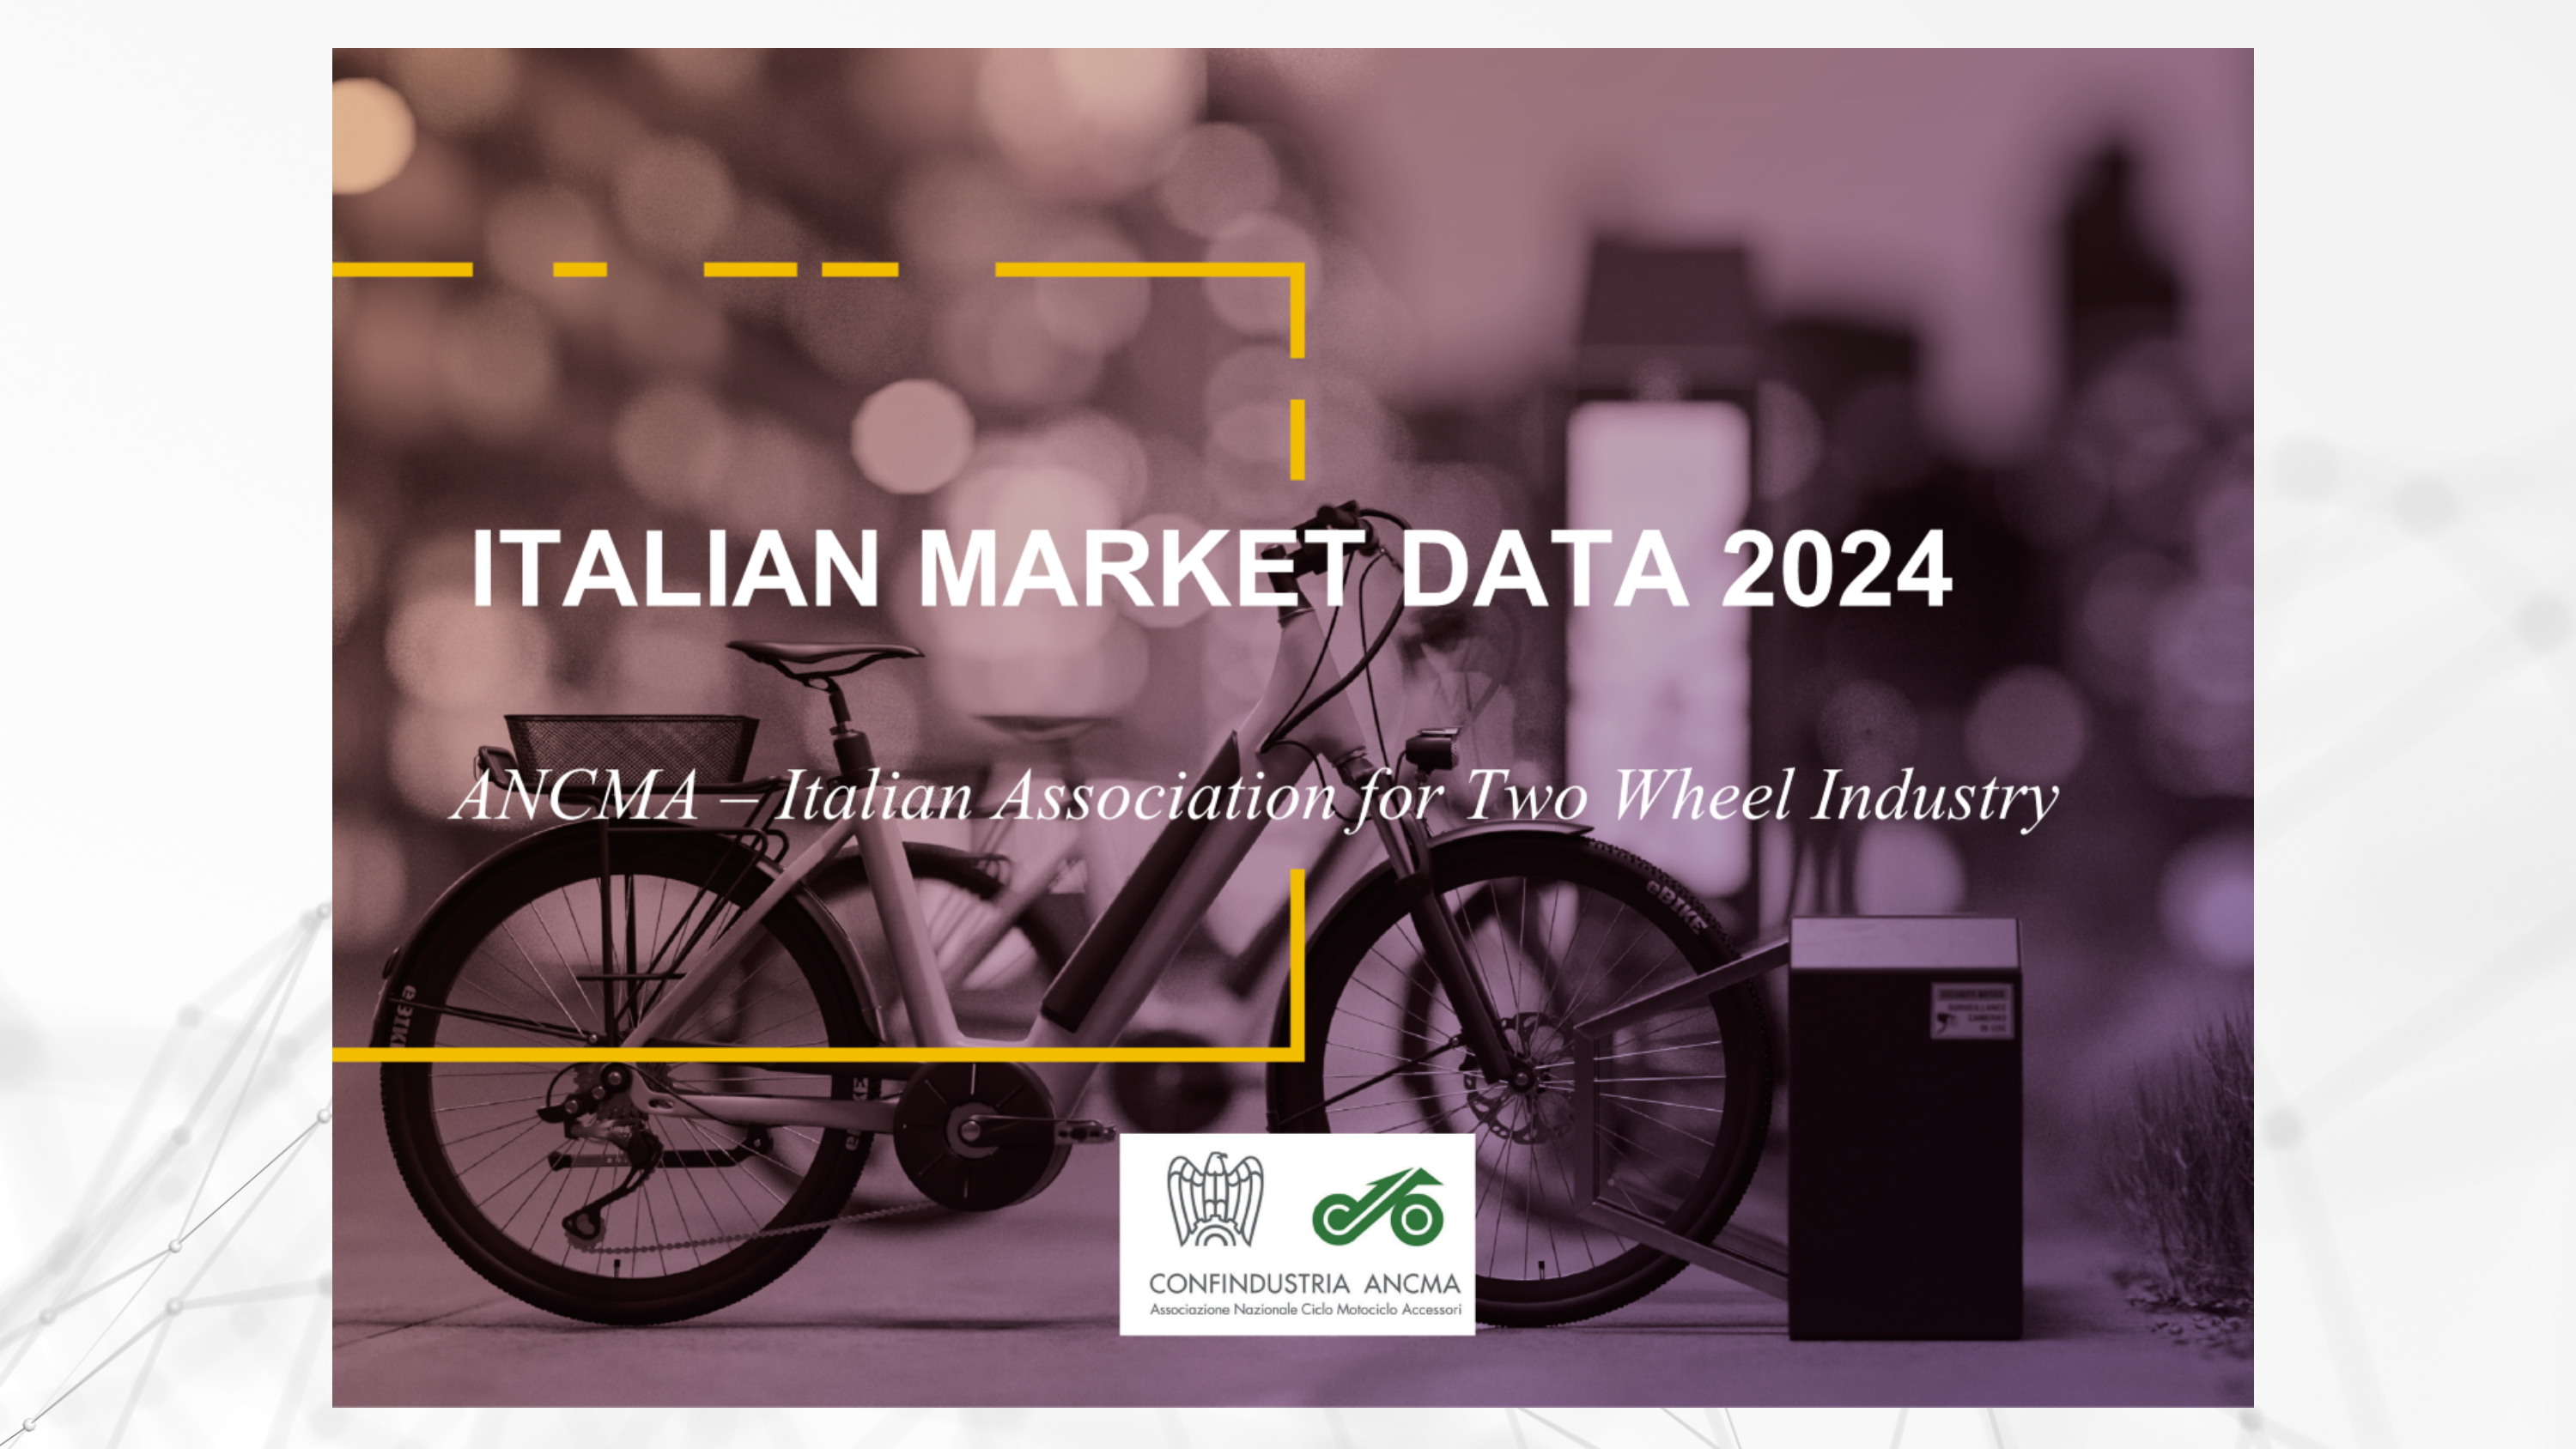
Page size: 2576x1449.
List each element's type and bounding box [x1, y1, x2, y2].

picture [332, 48, 2255, 1409]
text_box [0, 0, 2576, 1449]
